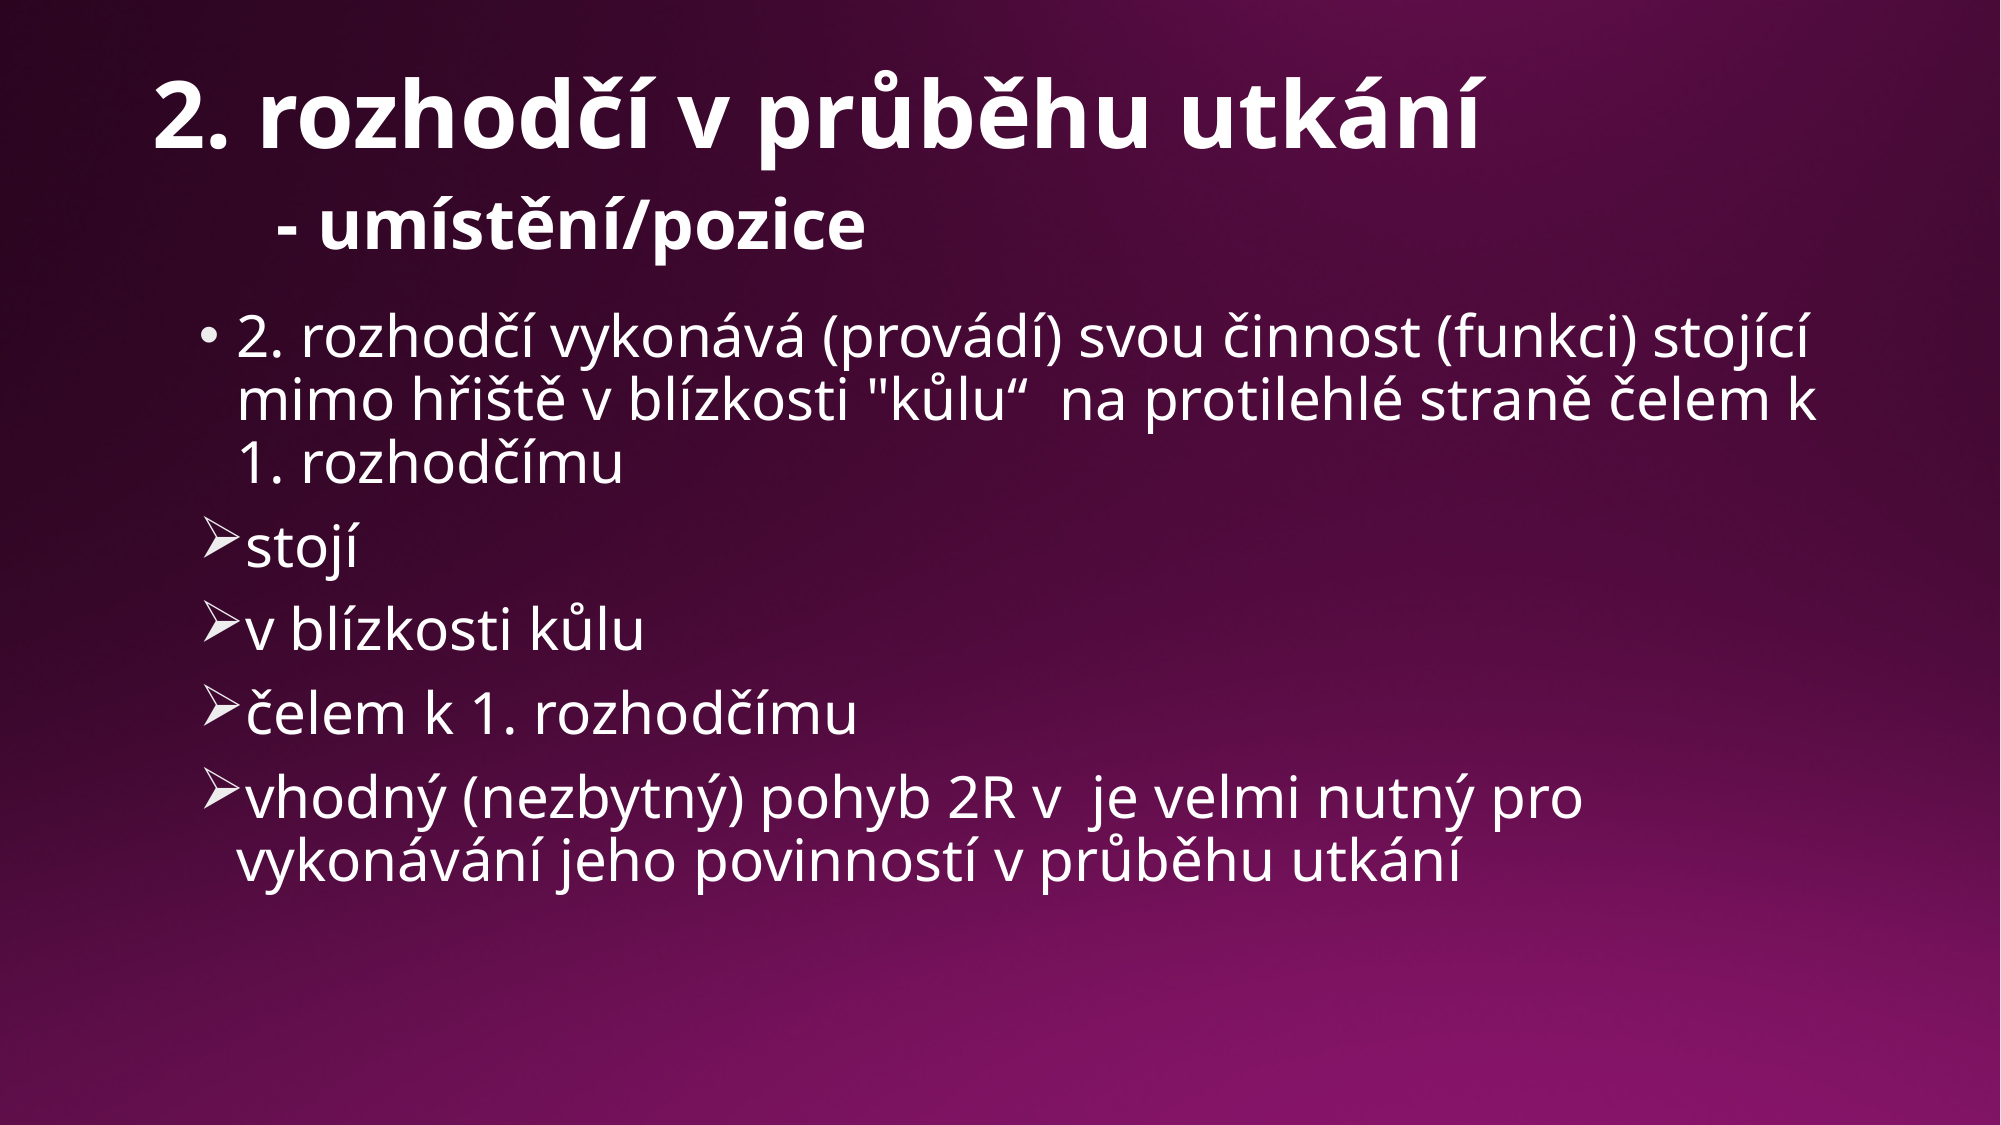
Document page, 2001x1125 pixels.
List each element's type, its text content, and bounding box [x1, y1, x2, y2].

picture [0, 0, 2001, 1125]
title 2. rozhodčí v průběhu utkání - umístění/pozice [137, 59, 1863, 278]
list 2. rozhodčí vykonává (provádí) svou činnost (funkci) stojící mimo hřiště v blízkosti "kůlu“ na protilehlé straně čelem k 1. rozhodčímu stojí v blízkosti kůlu čelem k 1. rozhodčímu vhodný (nezbytný) pohyb 2R v je velmi nutný pro vykonávání jeho povinností v průběhu utkání [183, 299, 1863, 1014]
